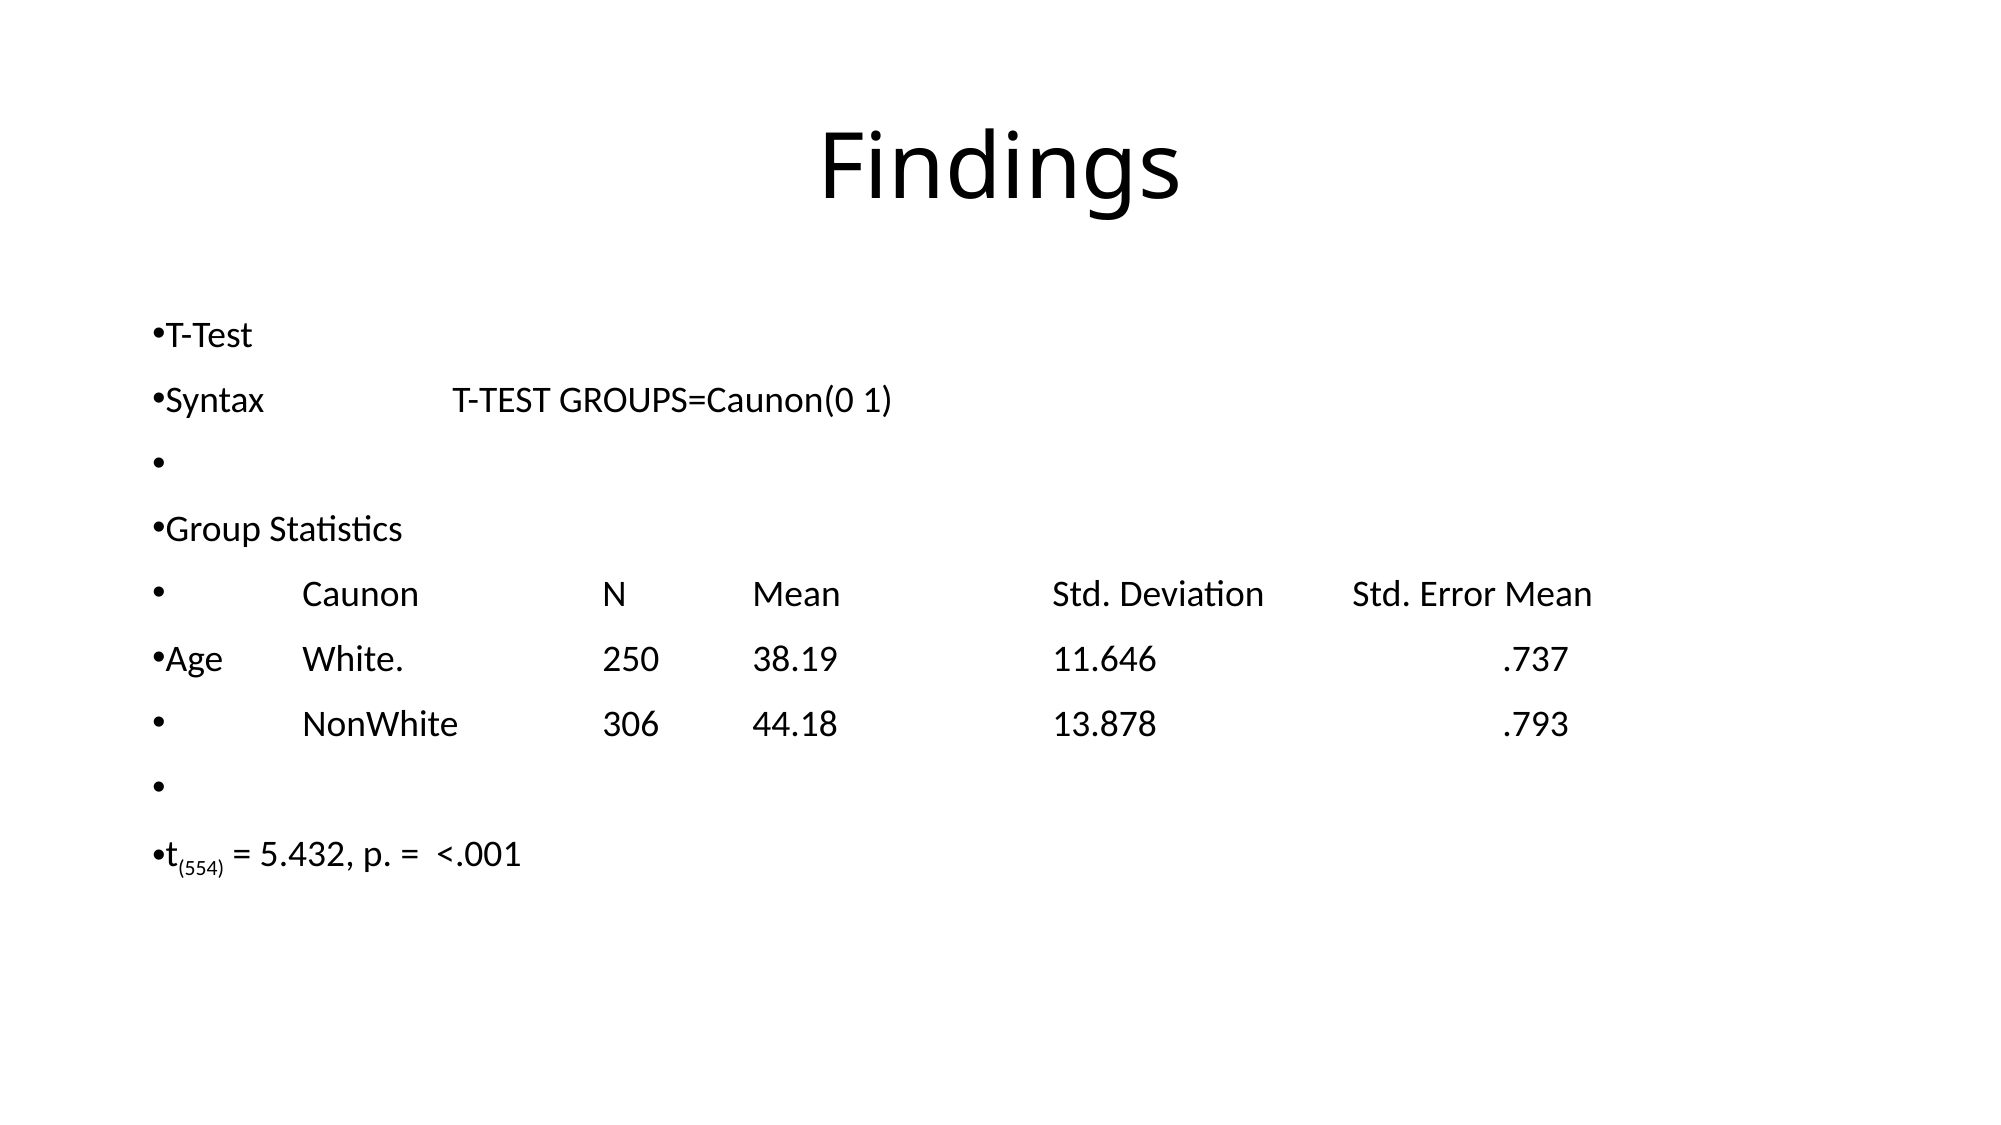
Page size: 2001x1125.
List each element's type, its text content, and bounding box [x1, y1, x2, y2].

title Findings [137, 59, 1863, 278]
list T-Test Syntax T-TEST GROUPS=Caunon(0 1) Group Statistics Caunon N Mean Std. Deviation Std. Error Mean Age White. 250 38.19 11.646 .737 NonWhite 306 44.18 13.878 .793 t(554) = 5.432, p. = <.001 [137, 299, 1863, 1014]
